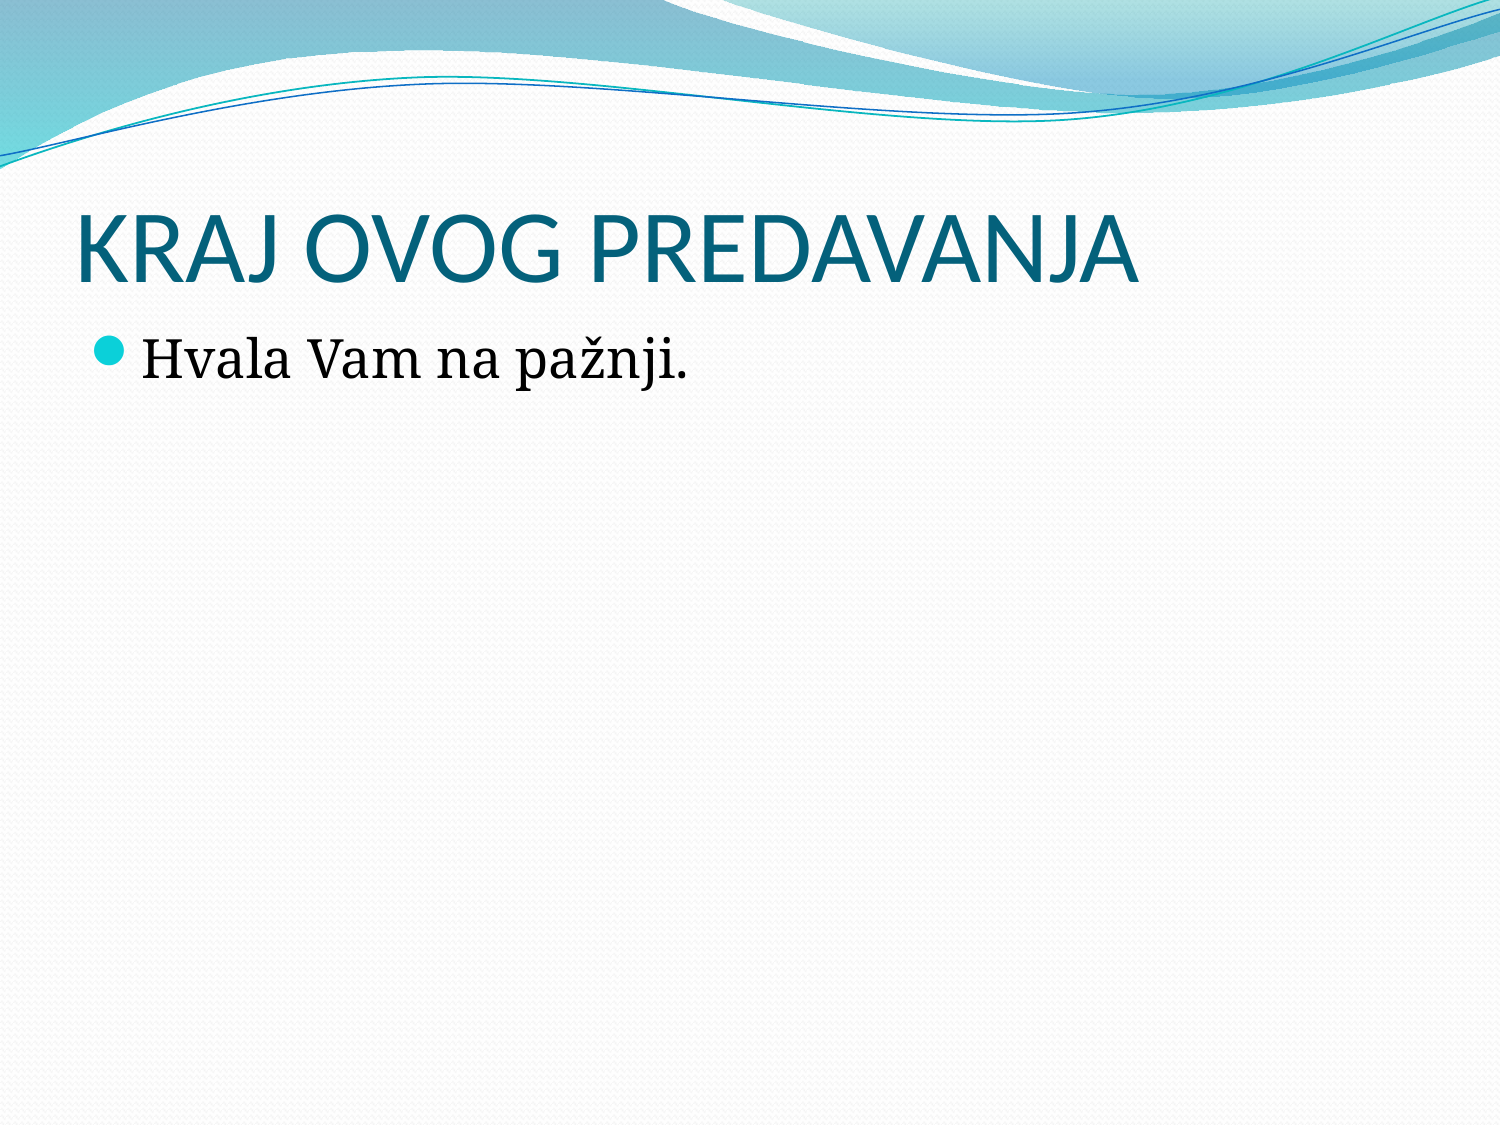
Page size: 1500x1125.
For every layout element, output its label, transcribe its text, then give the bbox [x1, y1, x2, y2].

list Hvala Vam na pažnji. [75, 317, 1425, 1038]
title KRAJ OVOG PREDAVANJA [75, 115, 1425, 303]
